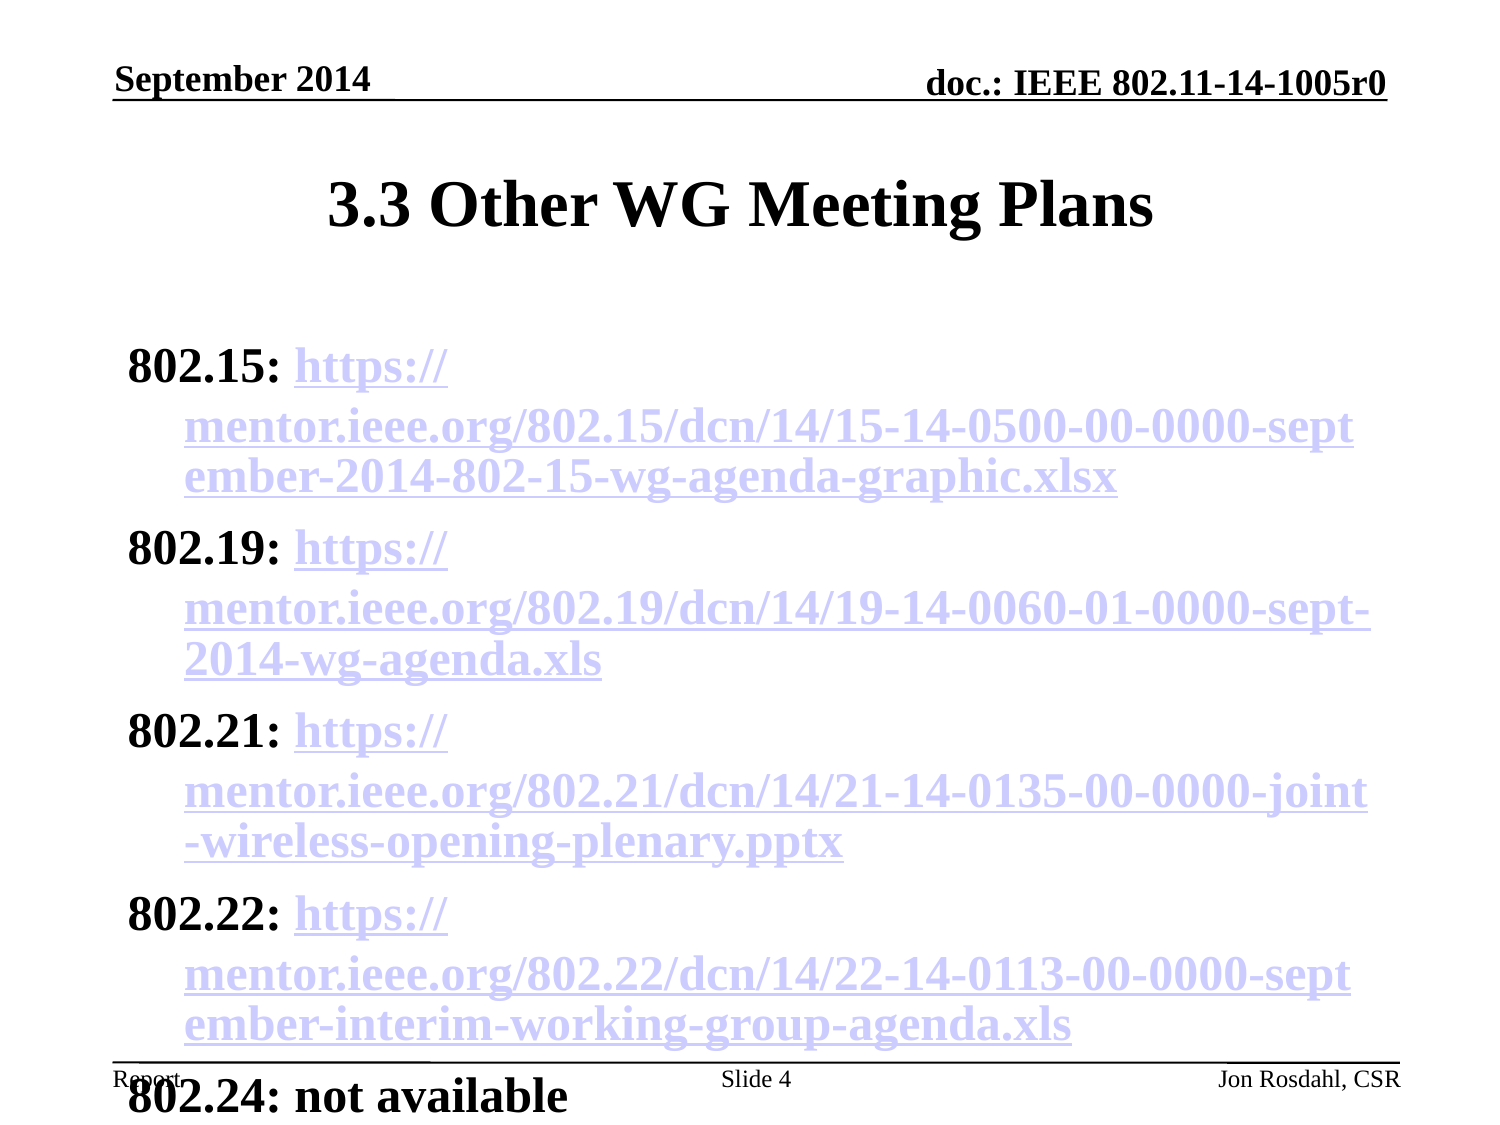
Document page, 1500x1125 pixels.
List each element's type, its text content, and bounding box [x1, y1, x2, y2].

slide_number Slide 4 [712, 1061, 800, 1123]
list 802.15: https://mentor.ieee.org/802.15/dcn/14/15-14-0500-00-0000-september-2014-802-15-wg-agenda-graphic.xlsx 802.19: https://mentor.ieee.org/802.19/dcn/14/19-14-0060-01-0000-sept-2014-wg-agenda.xls 802.21: https://mentor.ieee.org/802.21/dcn/14/21-14-0135-00-0000-joint-wireless-opening-plenary.pptx 802.22: https://mentor.ieee.org/802.22/dcn/14/22-14-0113-00-0000-september-interim-working-group-agenda.xls 802.24: not available [112, 324, 1388, 1000]
footer Jon Rosdahl, CSR [878, 1061, 1402, 1093]
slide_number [114, 54, 423, 100]
title 3.3 Other WG Meeting Plans [112, 112, 1388, 288]
